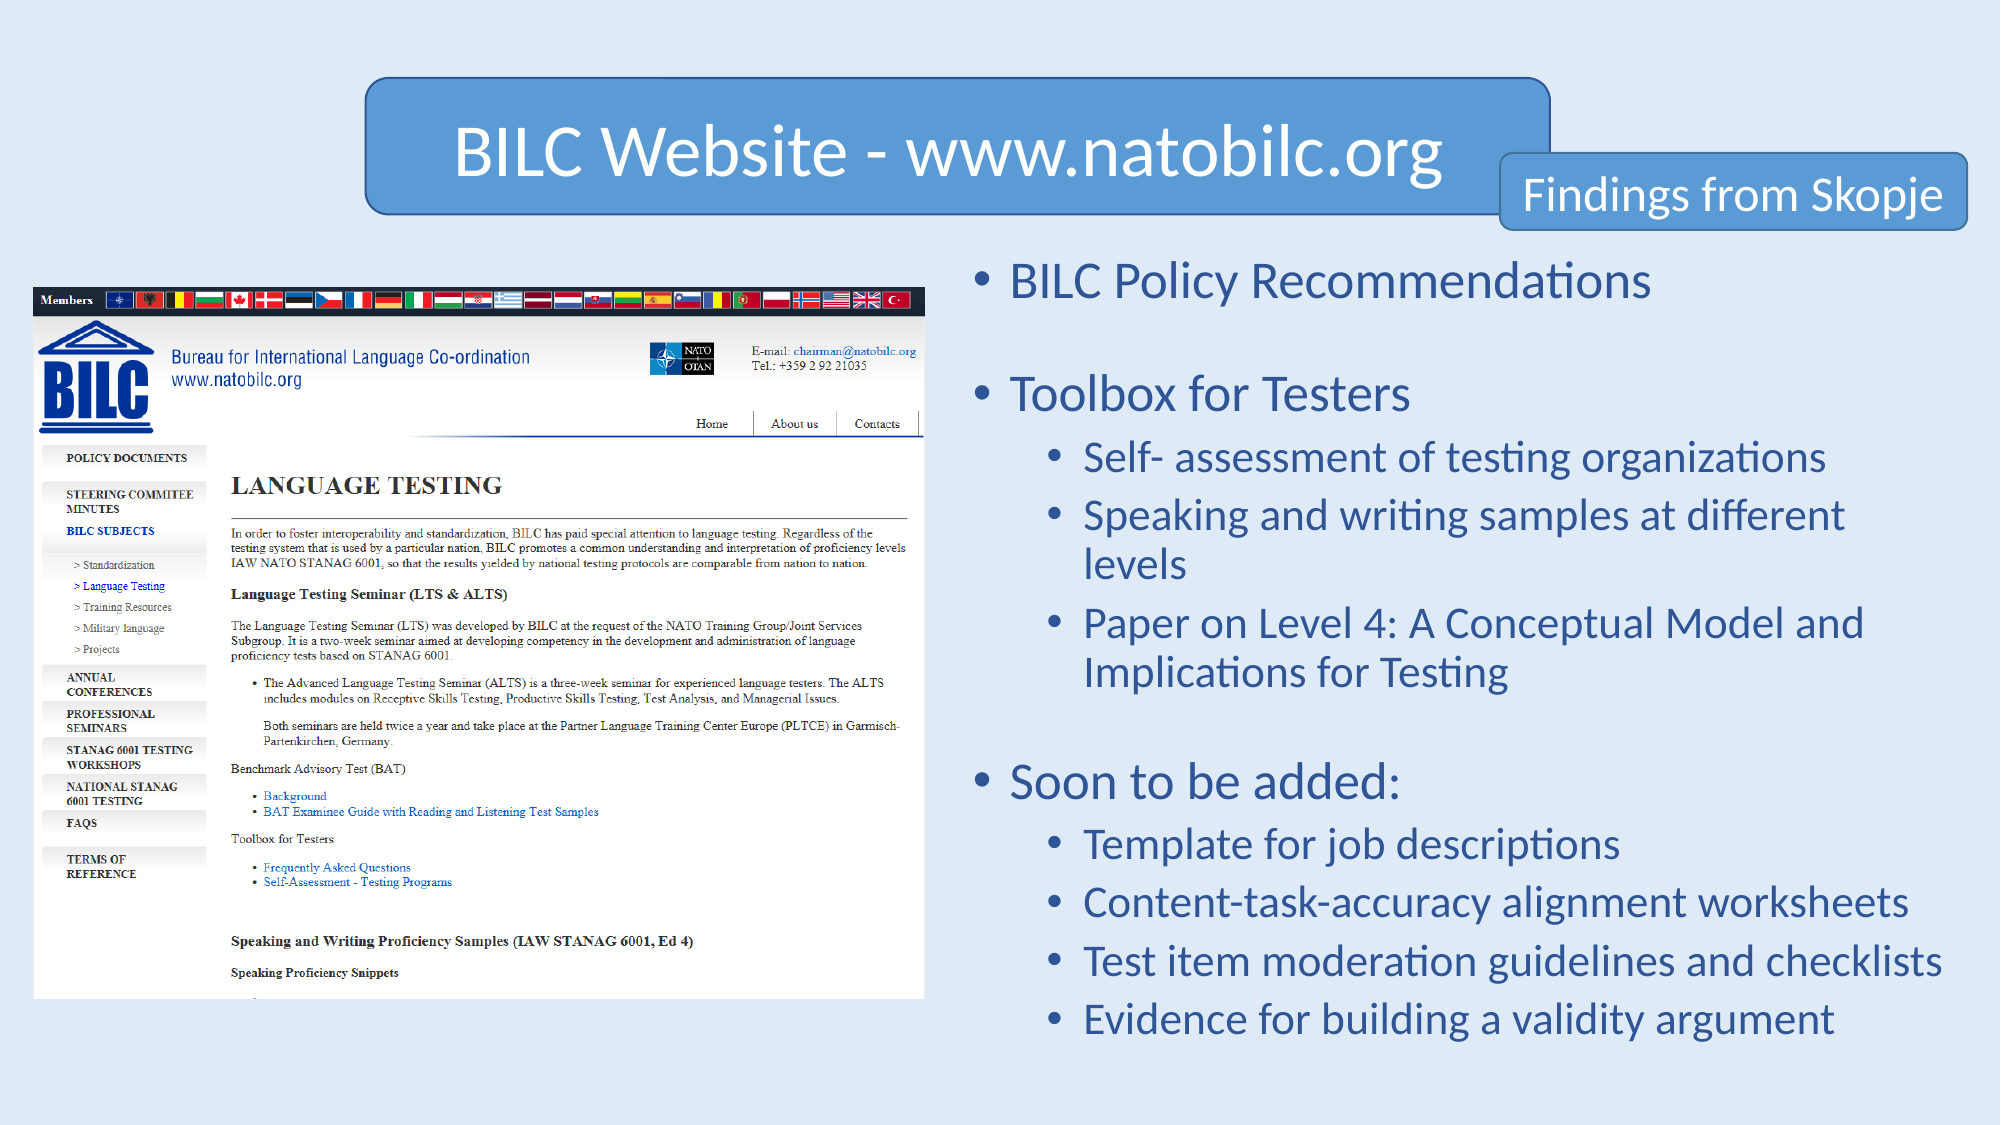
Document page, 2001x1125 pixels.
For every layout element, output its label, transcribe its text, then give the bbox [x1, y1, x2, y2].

picture [33, 287, 925, 999]
text_box Findings from Skopje [1498, 151, 1969, 231]
list BILC Policy Recommendations Toolbox for Testers Self- assessment of testing organizations Speaking and writing samples at different levels Paper on Level 4: A Conceptual Model and Implications for Testing Soon to be added: Template for job descriptions Content-task-accuracy alignment worksheets Test item moderation guidelines and checklists Evidence for building a validity argument [957, 245, 1968, 1088]
text_box BILC Website - www.natobilc.org [364, 76, 1551, 216]
